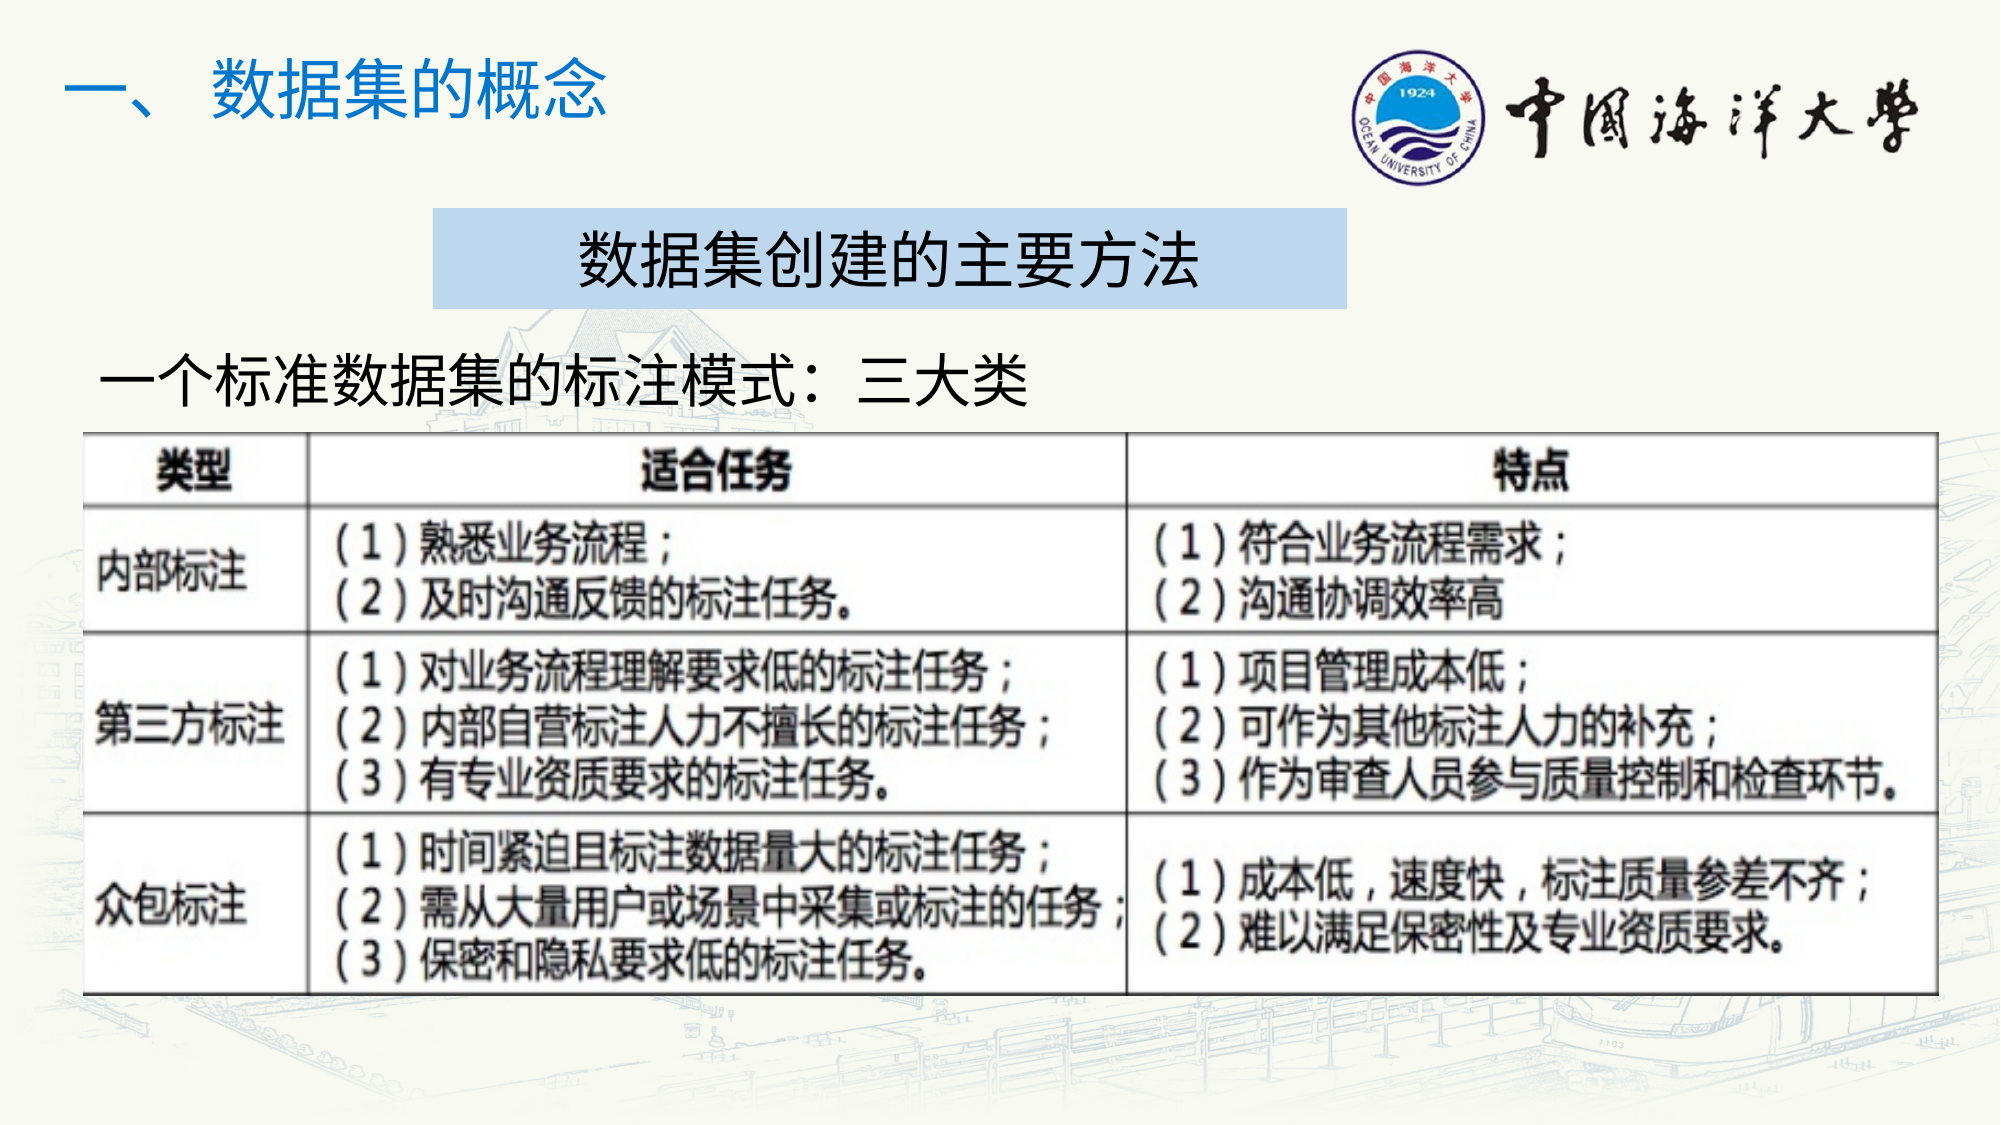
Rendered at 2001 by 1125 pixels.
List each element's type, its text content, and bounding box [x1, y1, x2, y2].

text_box 一、 数据集的概念 [62, 50, 614, 128]
picture [0, 0, 2001, 1125]
text_box 数据集创建的主要方法 [432, 207, 1348, 267]
text_box 一个标准数据集的标注模式：三大类 [83, 267, 1731, 422]
